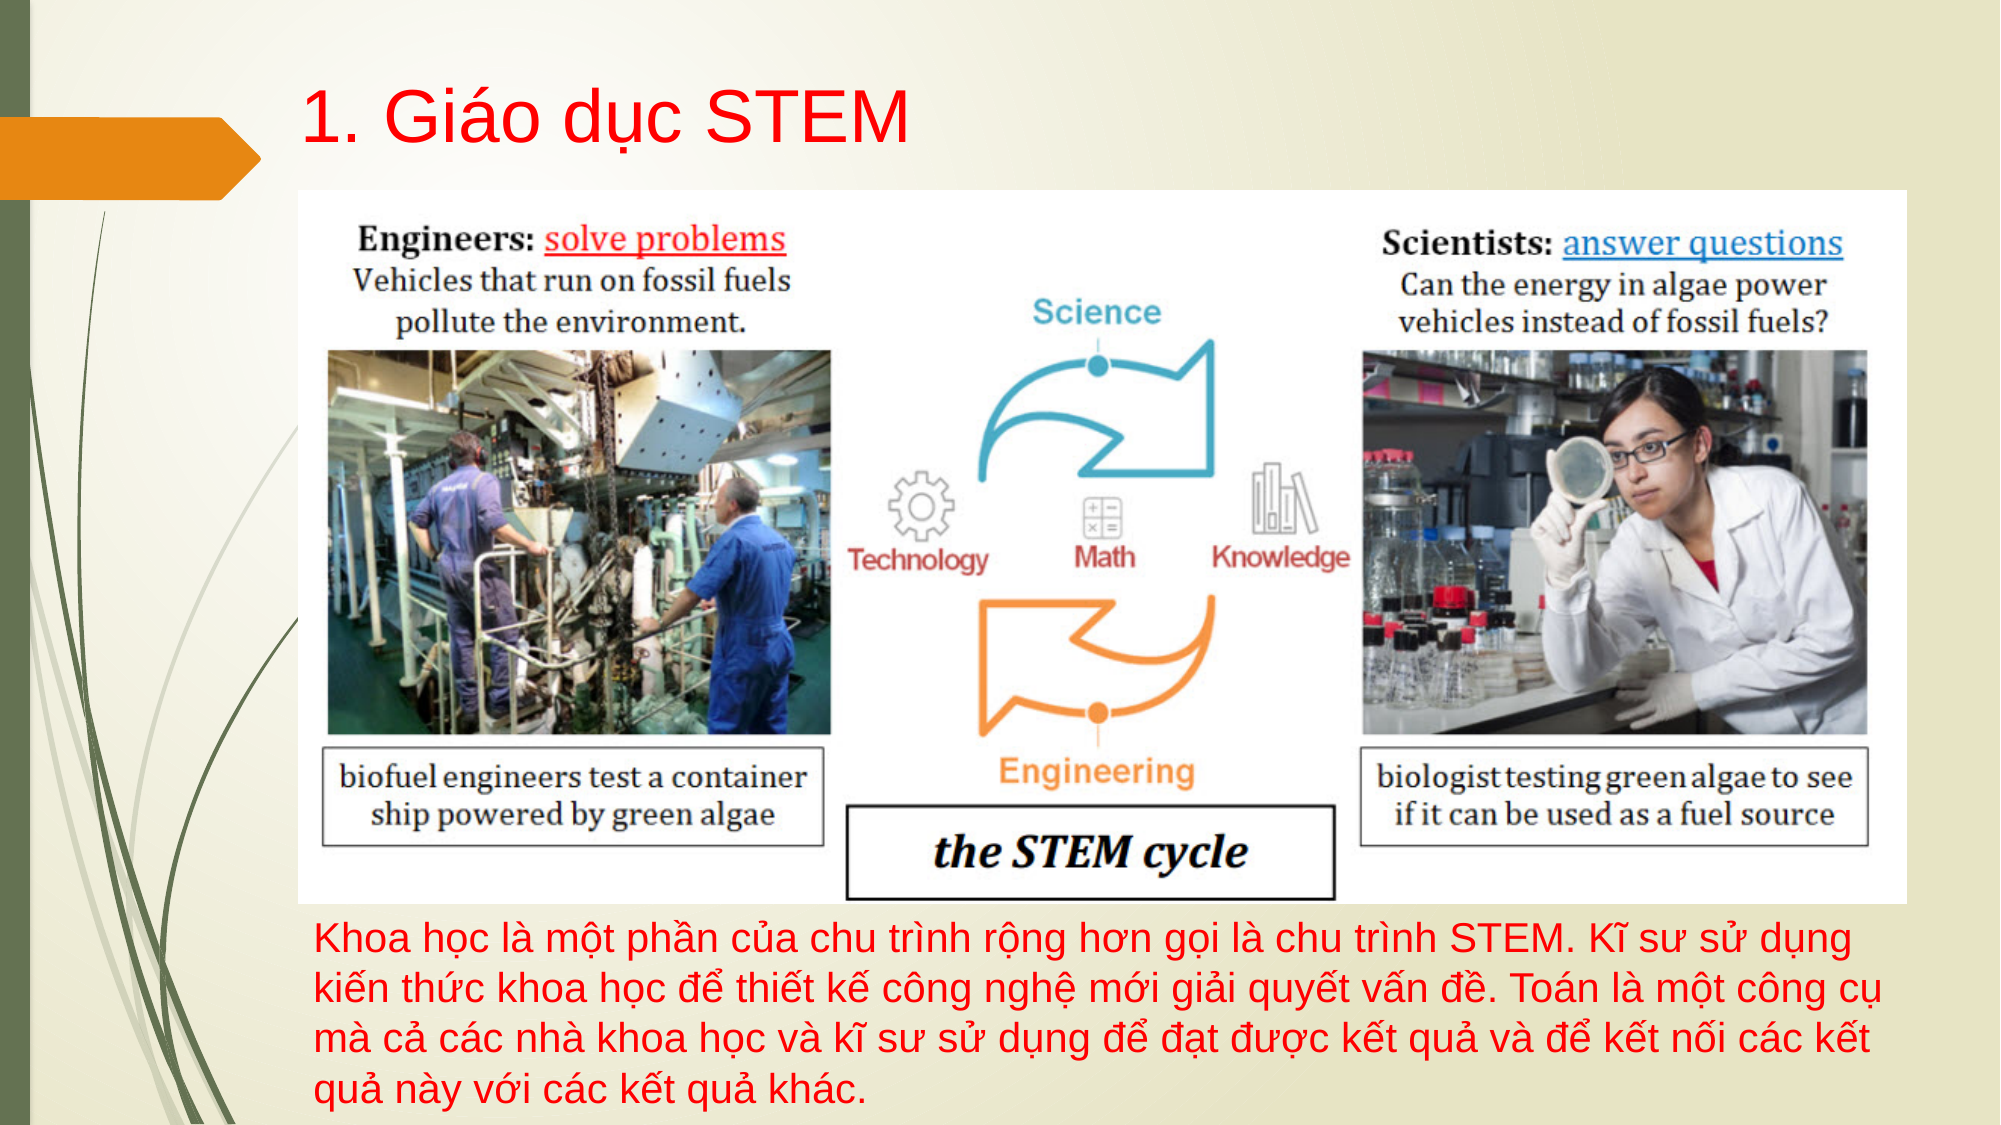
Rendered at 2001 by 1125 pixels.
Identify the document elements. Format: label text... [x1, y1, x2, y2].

title 1. Giáo dục STEM [285, 59, 1863, 169]
text_box Khoa học là một phần của chu trình rộng hơn gọi là chu trình STEM. Kĩ sư sử dụng kiến thức khoa học để thiết kế công nghệ mới giải quyết vấn đề. Toán là một công cụ mà cả các nhà khoa học và kĩ sư sử dụng để đạt được kết quả và để kết nối các kết quả này với các kết quả khác. [298, 913, 1910, 1119]
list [298, 189, 1907, 905]
